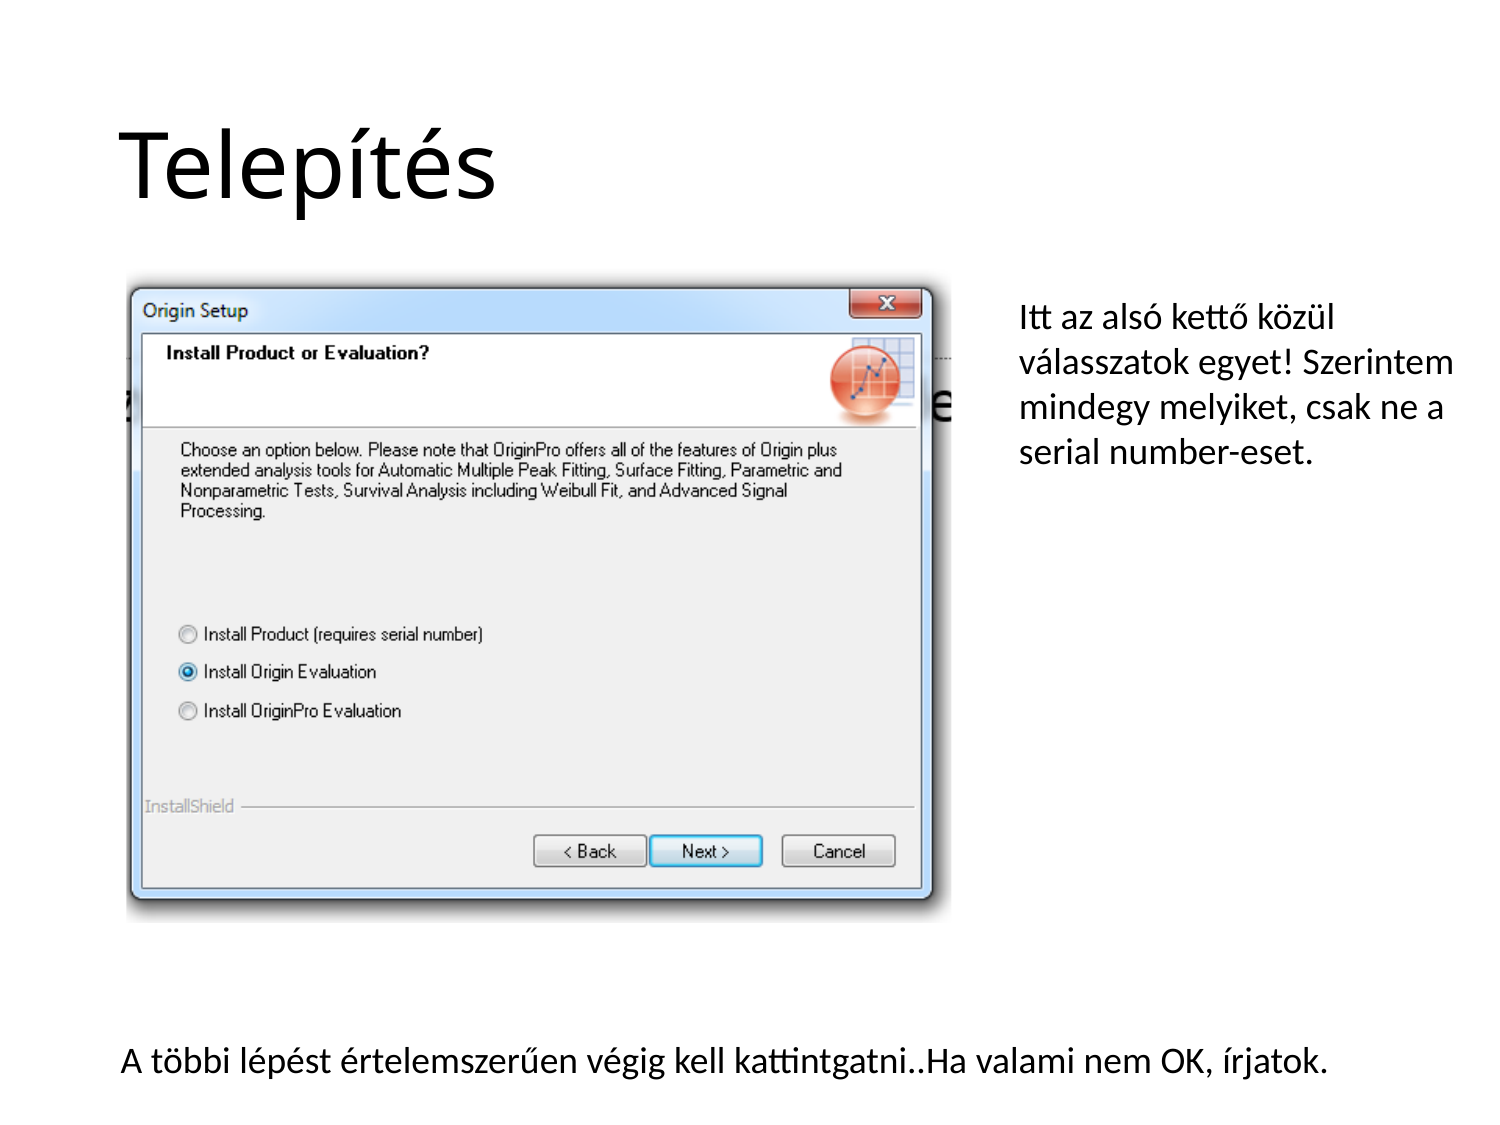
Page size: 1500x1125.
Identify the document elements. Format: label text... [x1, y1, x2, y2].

title Telepítés [103, 59, 1397, 278]
text_box A többi lépést értelemszerűen végig kell kattintgatni..Ha valami nem OK, írjatok. [105, 1029, 1345, 1089]
picture [126, 258, 952, 923]
text_box Itt az alsó kettő közül válasszatok egyet! Szerintem mindegy melyiket, csak ne a serial number-eset. [1004, 284, 1500, 480]
